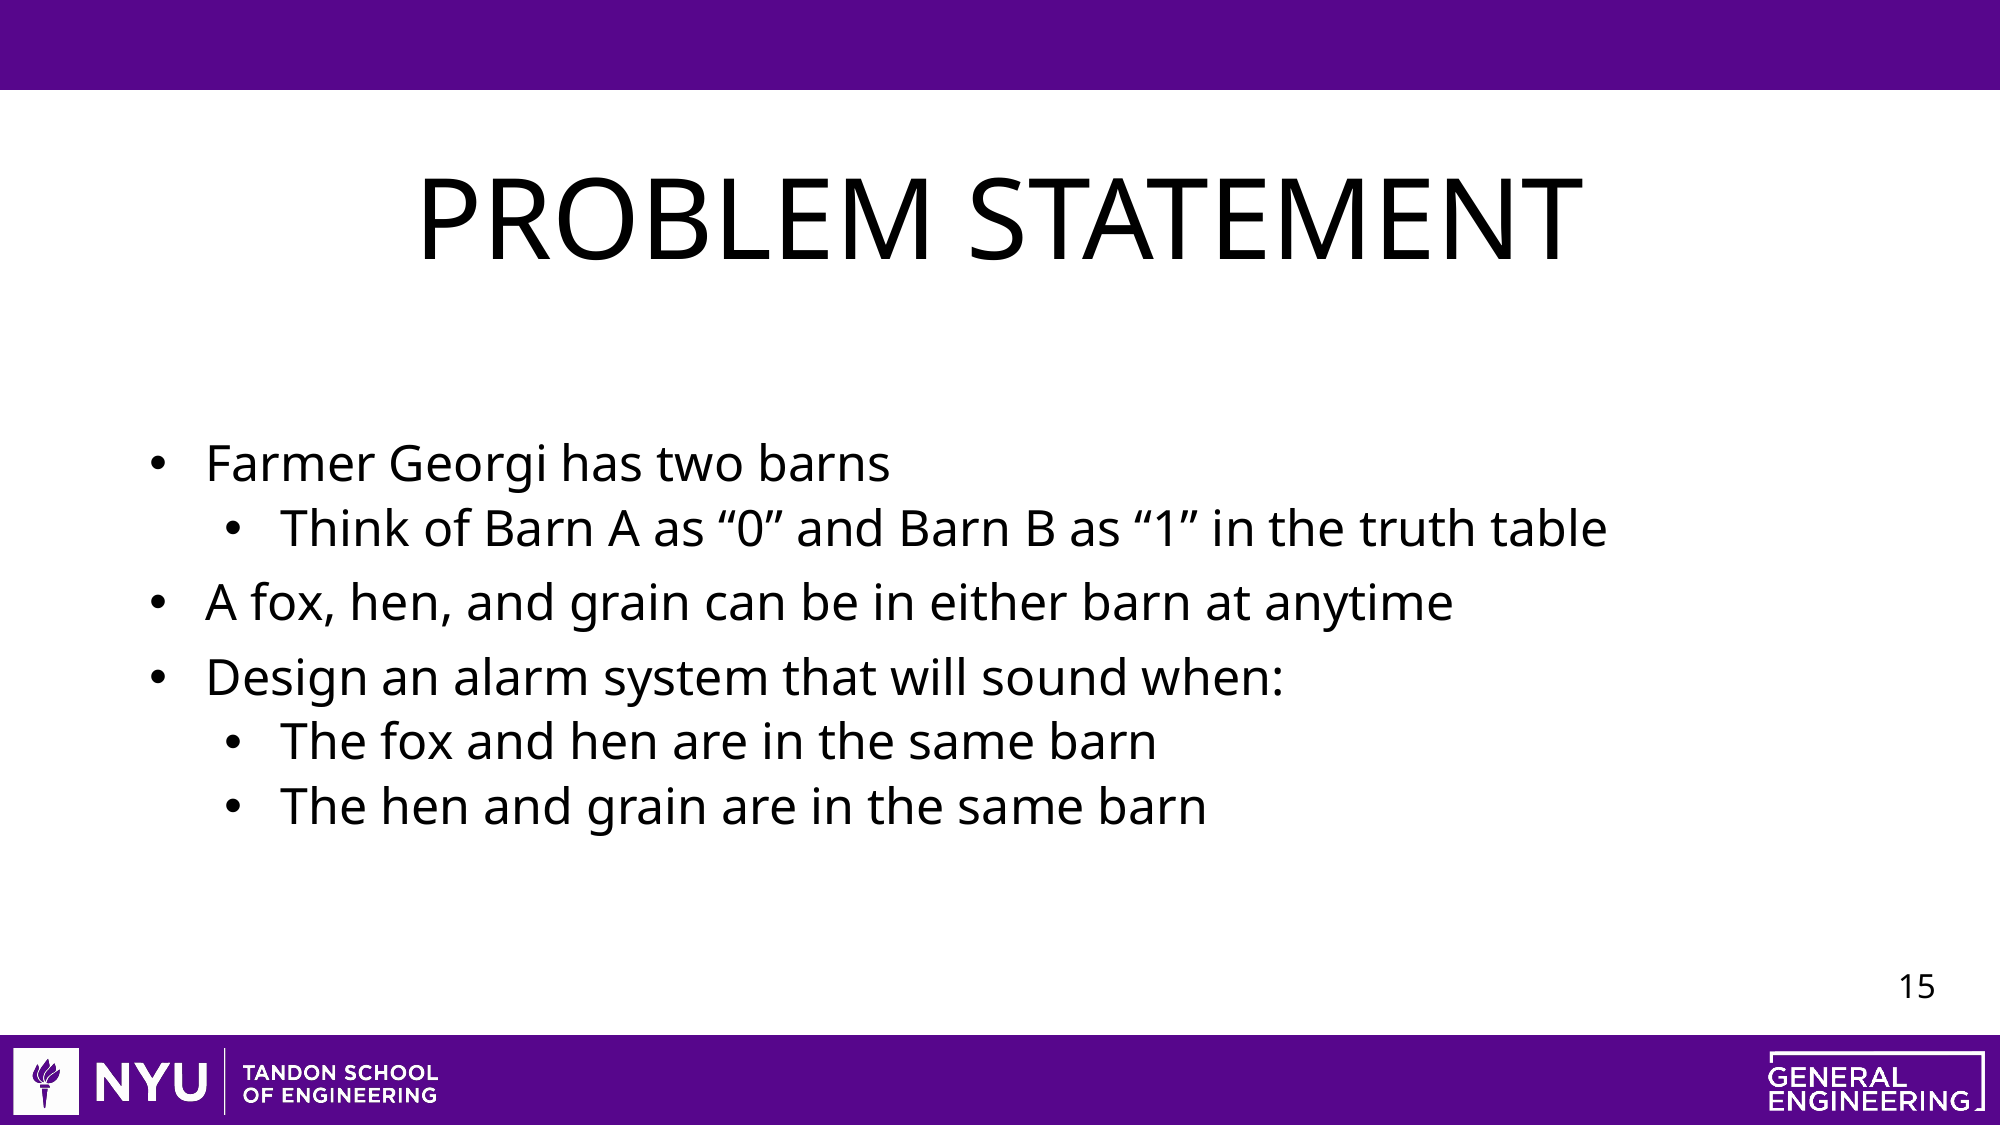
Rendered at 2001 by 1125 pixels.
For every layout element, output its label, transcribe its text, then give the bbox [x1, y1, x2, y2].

subtitle Farmer Georgi has two barns Think of Barn A as “0” and Barn B as “1” in the truth table A fox, hen, and grain can be in either barn at anytime Design an alarm system that will sound when: The fox and hen are in the same barn The hen and grain are in the same barn [134, 315, 1890, 959]
text_box 15 [1802, 958, 1951, 1014]
text_box [0, 0, 2000, 90]
title PROBLEM STATEMENT [92, 132, 1908, 292]
picture [13, 1048, 439, 1115]
text_box [0, 1035, 2000, 1125]
picture [1768, 1051, 1985, 1111]
